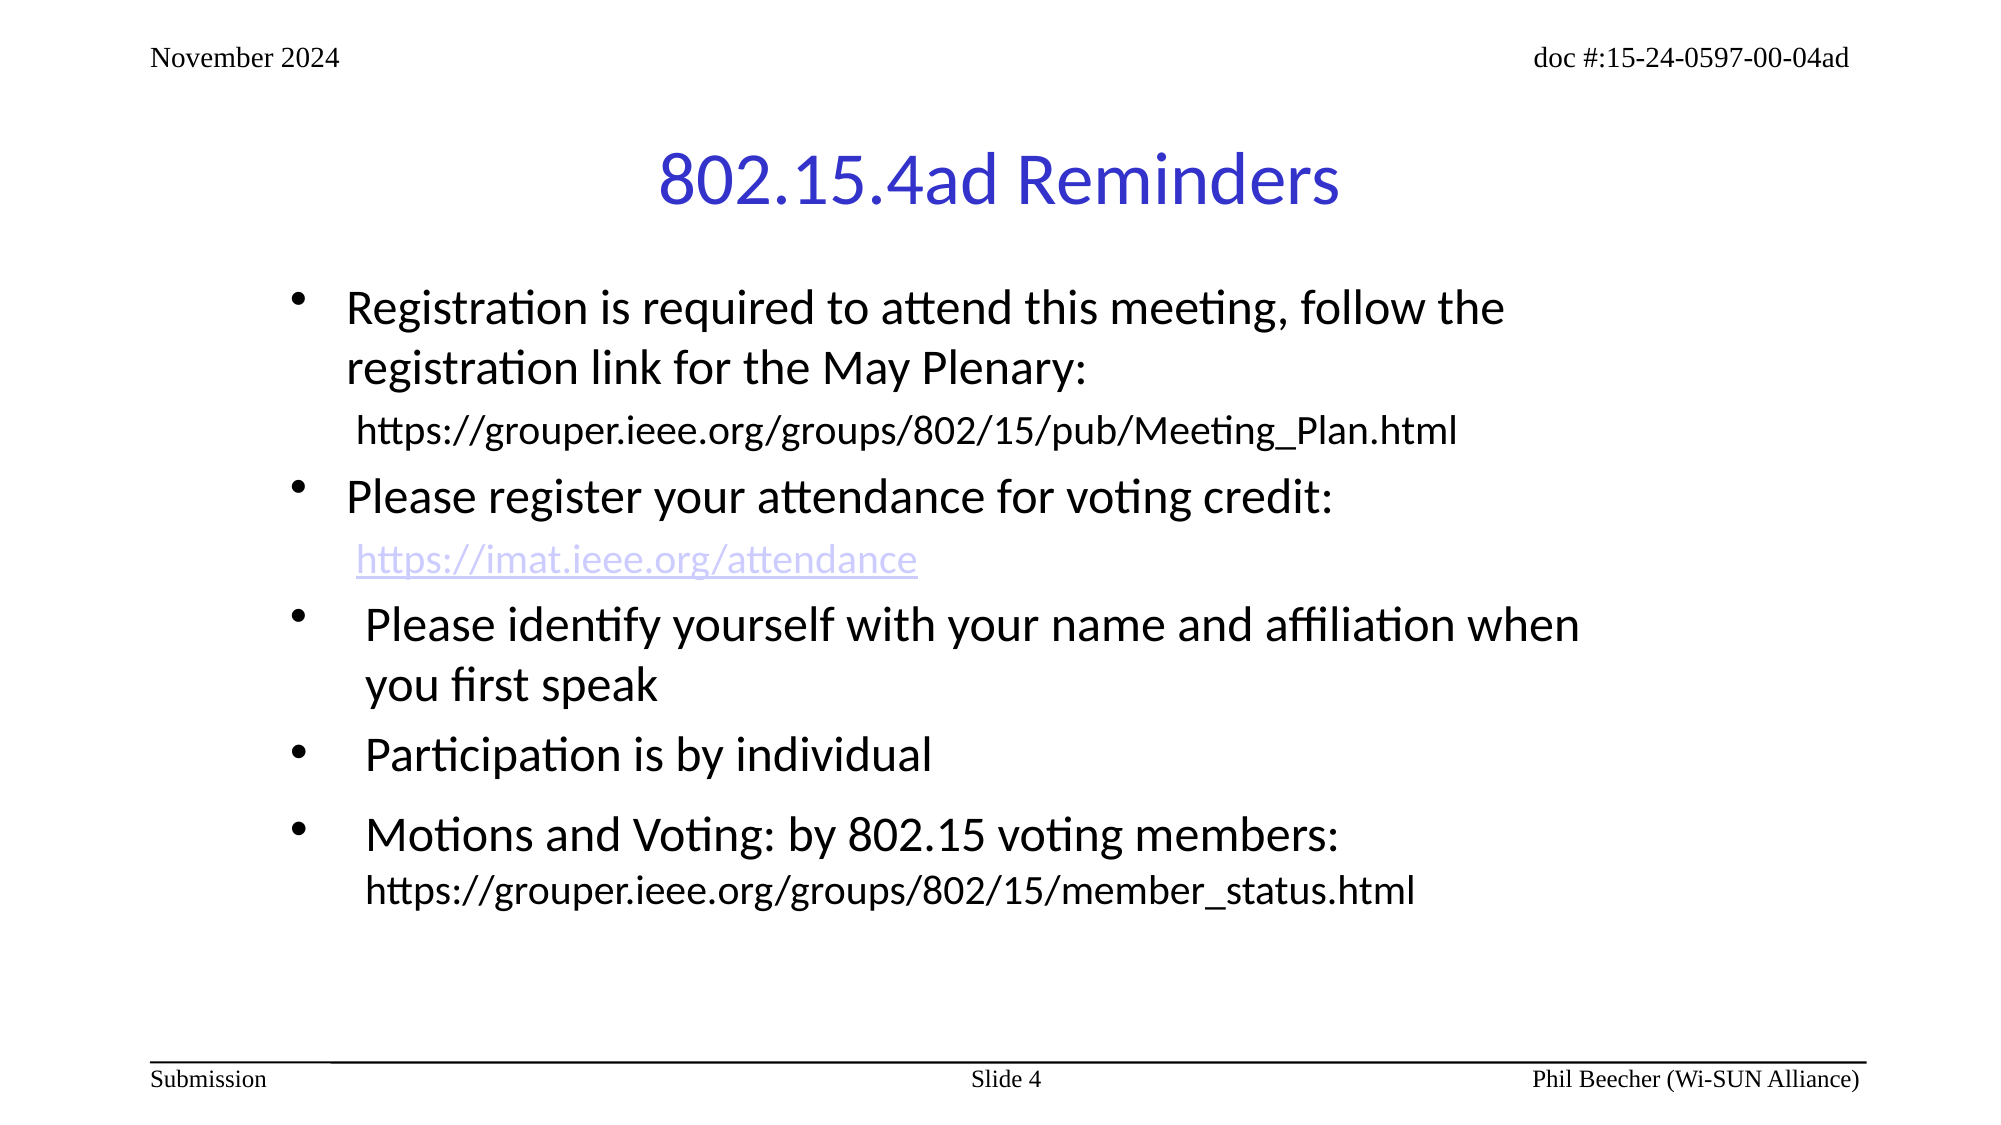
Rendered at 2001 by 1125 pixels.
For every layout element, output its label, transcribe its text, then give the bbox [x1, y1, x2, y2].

title 802.15.4ad Reminders [362, 112, 1638, 238]
slide_number Slide 4 [970, 1061, 1042, 1093]
list Registration is required to attend this meeting, follow the registration link for the May Plenary: https://grouper.ieee.org/groups/802/15/pub/Meeting_Plan.html Please register your attendance for voting credit: https://imat.ieee.org/attendance Please identify yourself with your name and affiliation when you first speak Participation is by individual Motions and Voting: by 802.15 voting members: https://grouper.ieee.org/groups/802/15/member_status.html [275, 267, 1675, 1024]
footer Phil Beecher (Wi-SUN Alliance) [1362, 1062, 1875, 1093]
